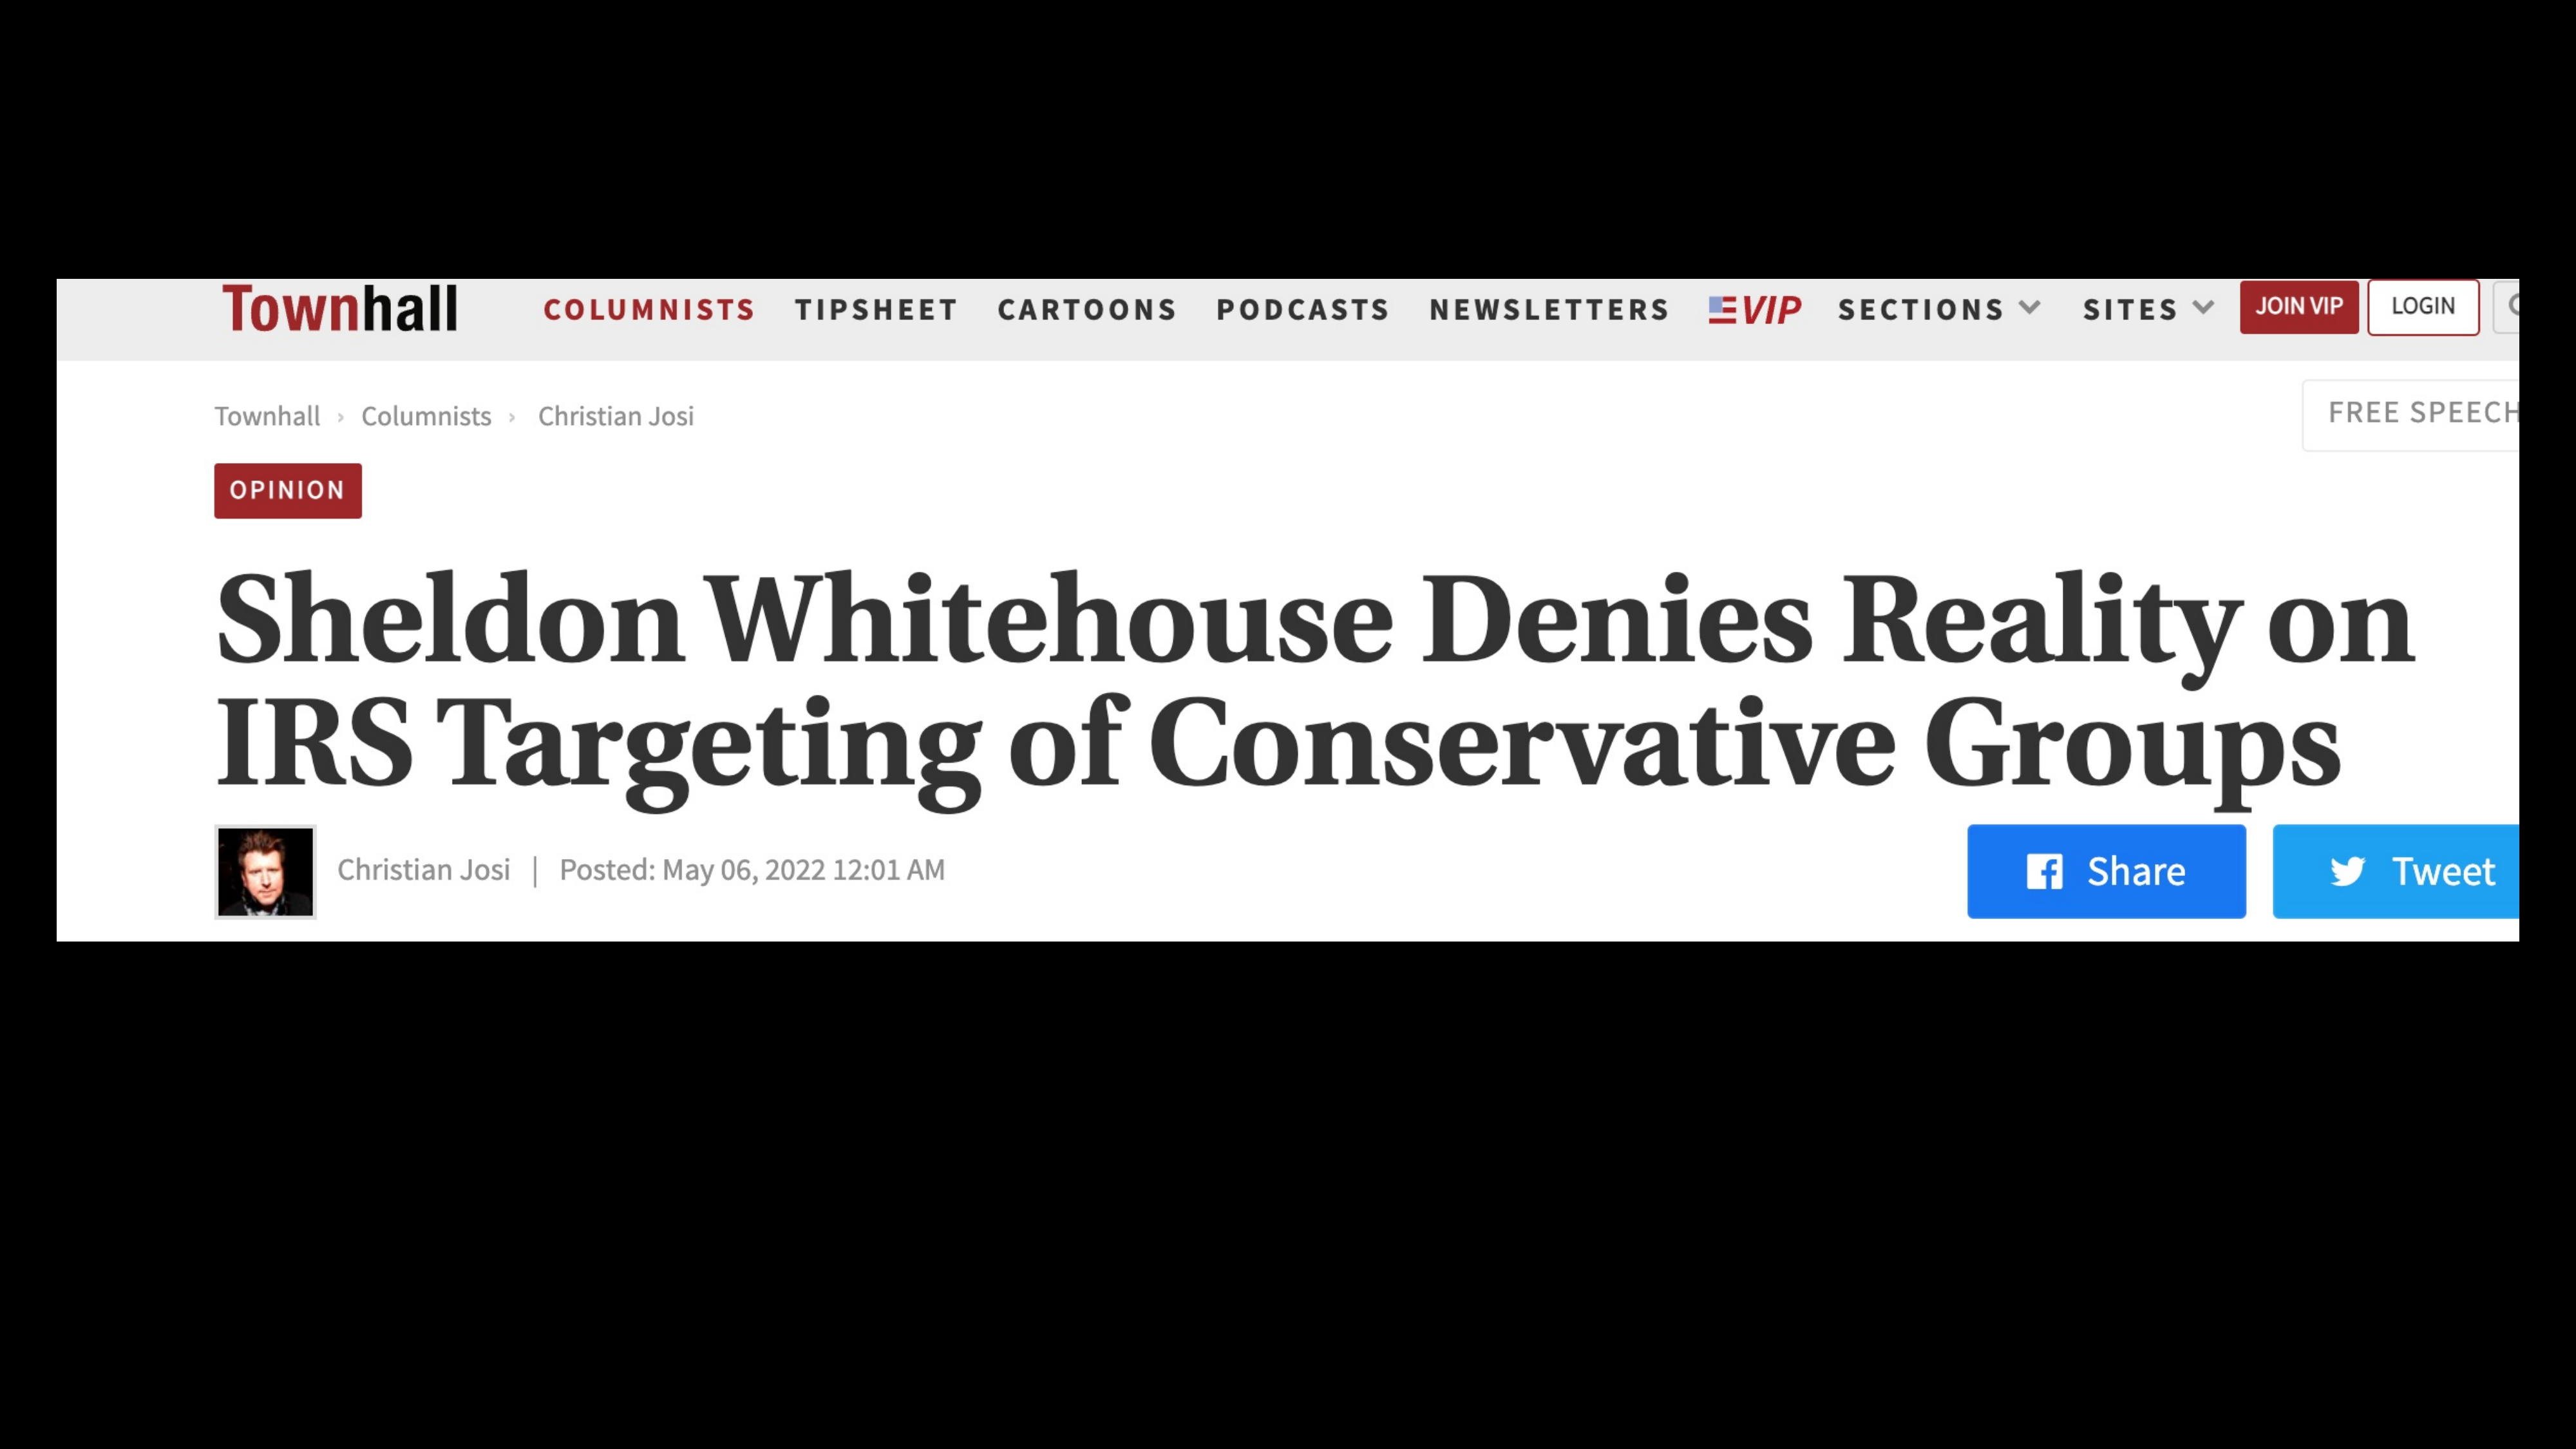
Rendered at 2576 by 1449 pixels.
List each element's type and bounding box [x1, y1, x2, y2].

picture [56, 278, 2520, 942]
